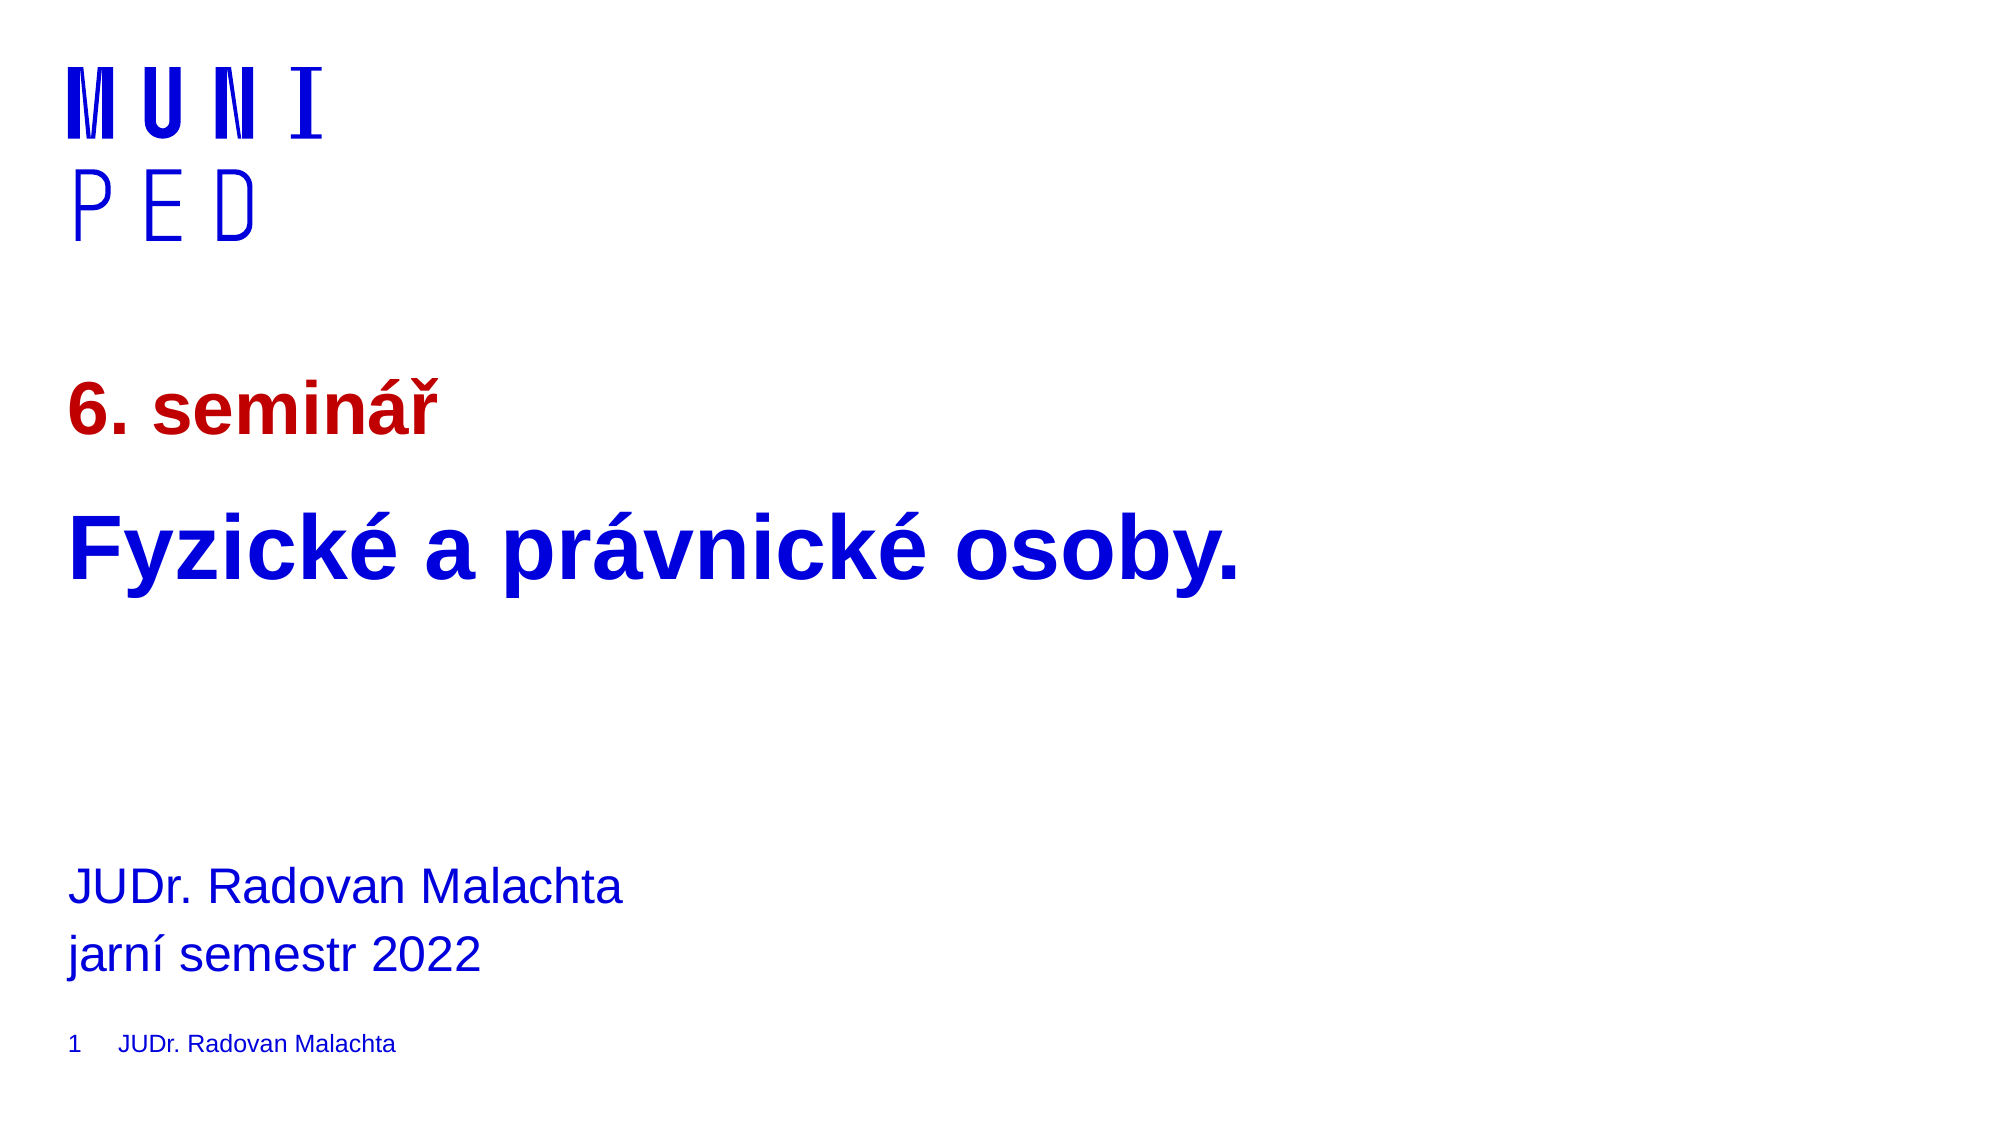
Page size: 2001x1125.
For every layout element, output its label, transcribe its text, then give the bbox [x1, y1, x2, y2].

footer JUDr. Radovan Malachta [118, 1021, 1418, 1063]
subtitle JUDr. Radovan Malachta jarní semestr 2022 [68, 844, 1932, 985]
slide_number 1 [67, 1021, 110, 1063]
text_box 6. seminář [67, 357, 1932, 777]
